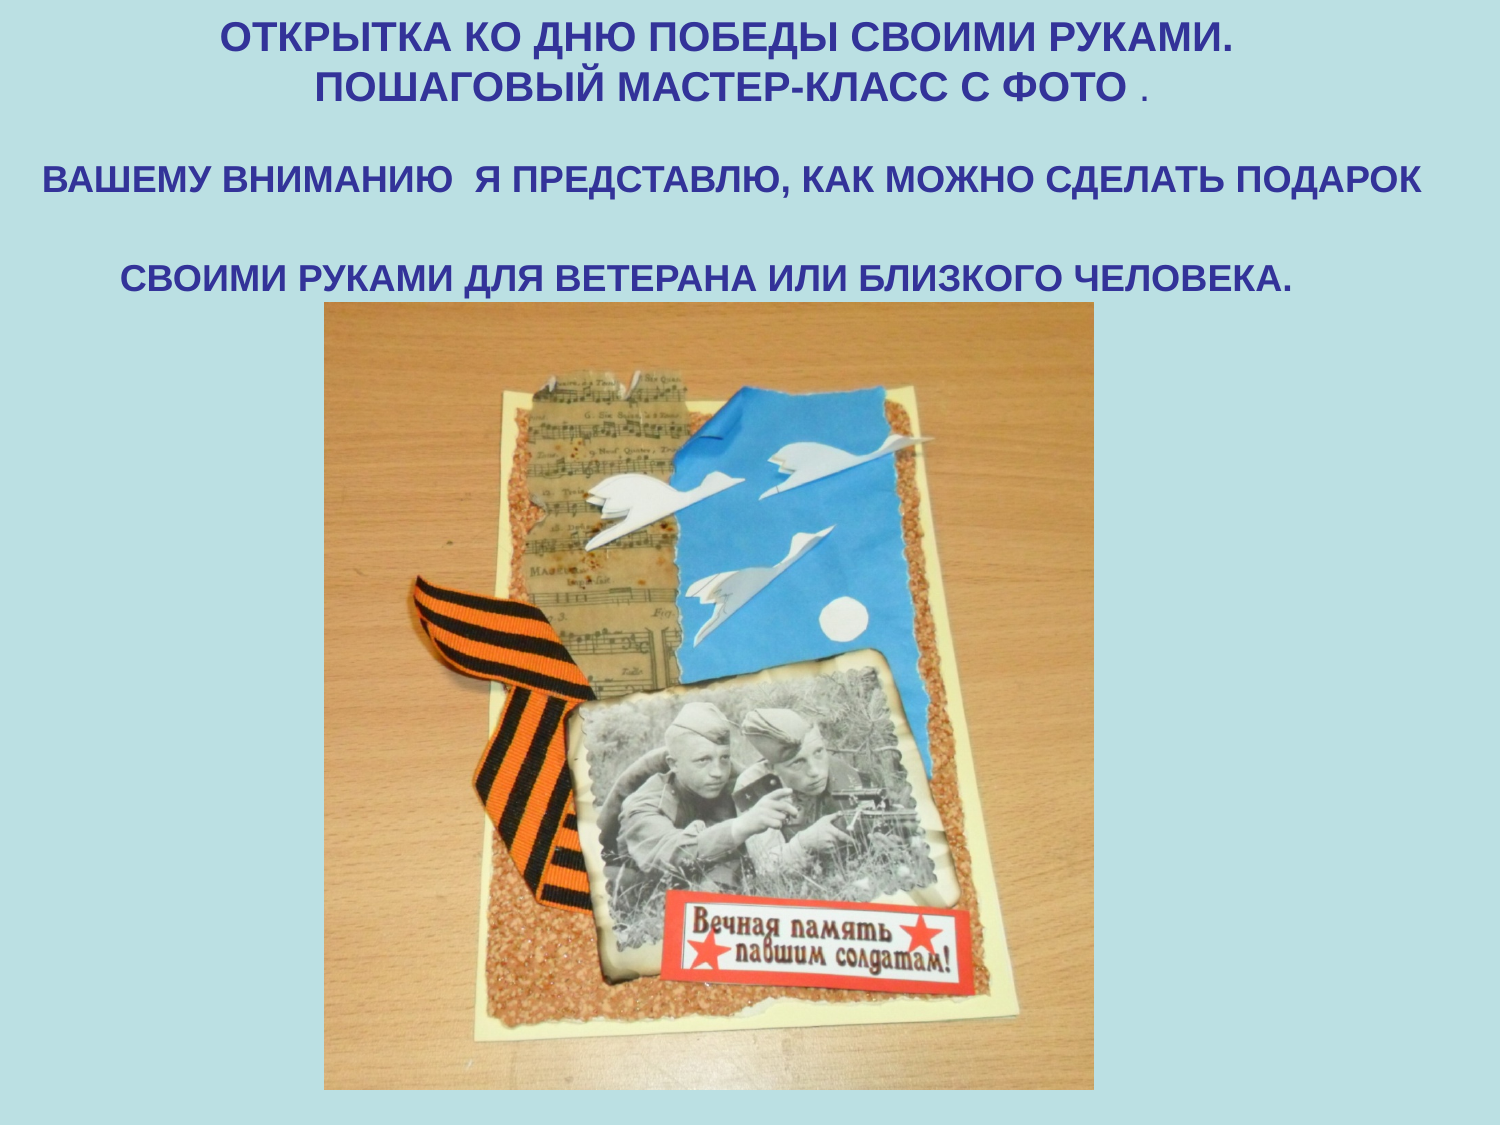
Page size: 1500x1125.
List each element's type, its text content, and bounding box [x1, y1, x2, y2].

picture [324, 302, 1094, 1090]
title ОТКРЫТКА КО ДНЮ ПОБЕДЫ СВОИМИ РУКАМИ. ПОШАГОВЫЙ МАСТЕР-КЛАСС С ФОТО . ВАШЕМУ ВНИМАНИЮ Я ПРЕДСТАВЛЮ, КАК МОЖНО СДЕЛАТЬ ПОДАРОК СВОИМИ РУКАМИ ДЛЯ ВЕТЕРАНА ИЛИ БЛИЗКОГО ЧЕЛОВЕКА. [0, 82, 1465, 188]
